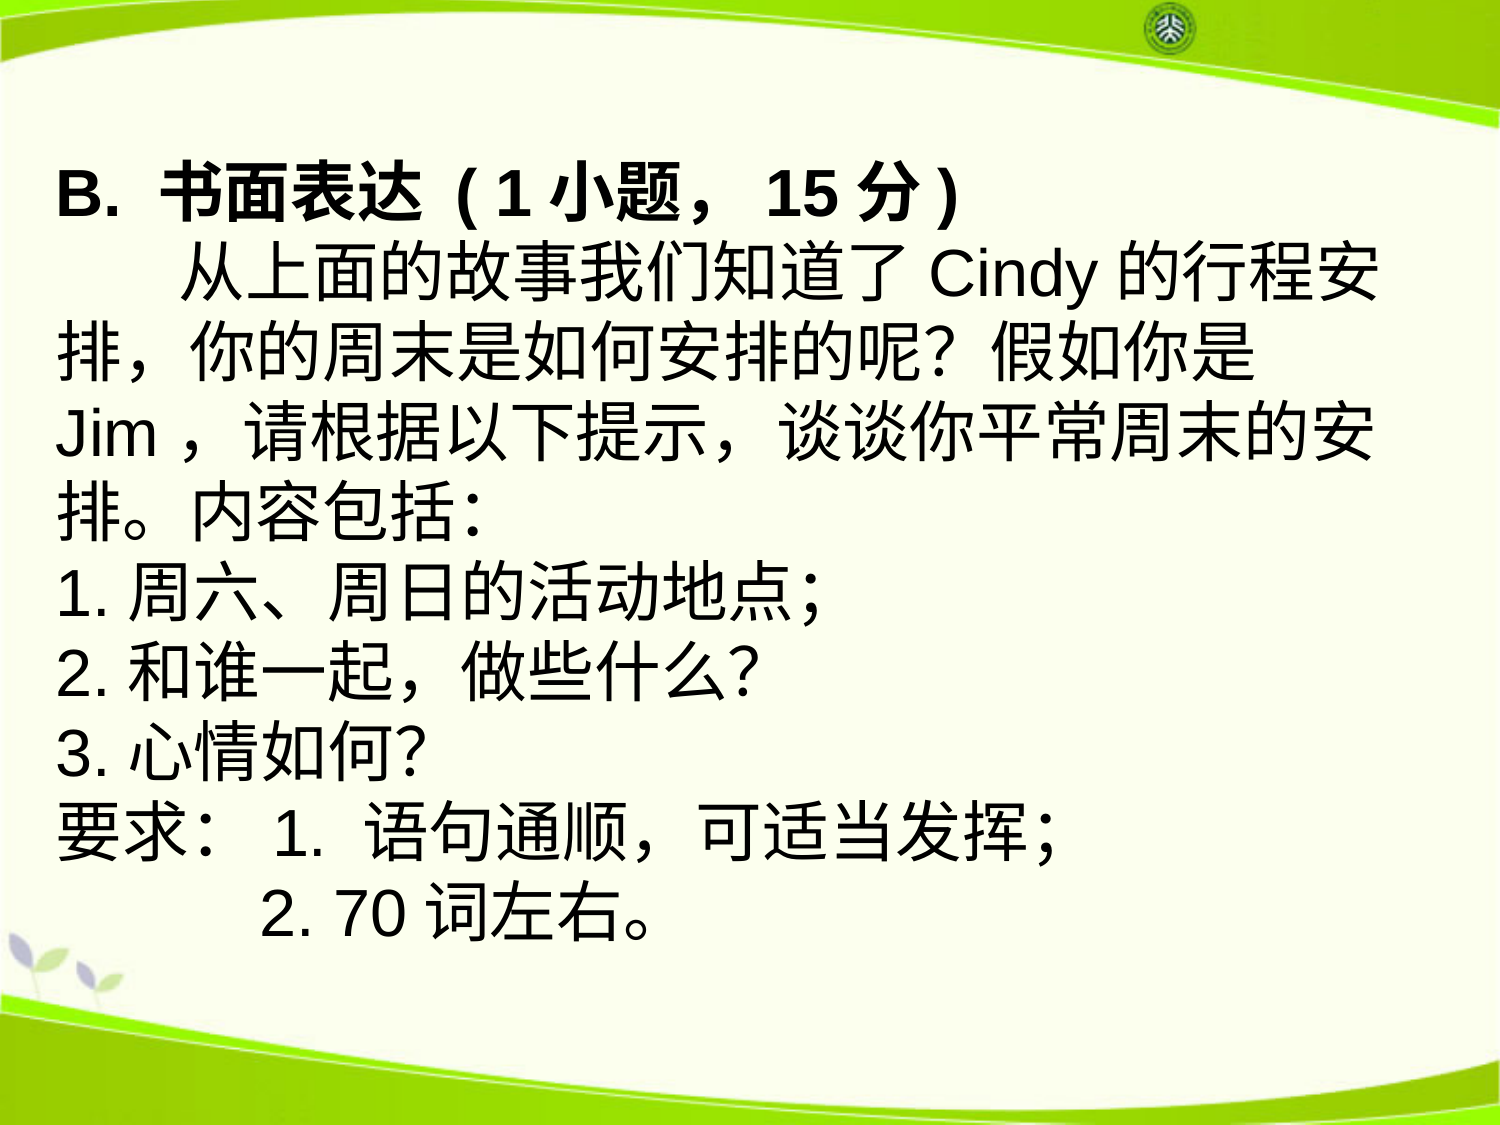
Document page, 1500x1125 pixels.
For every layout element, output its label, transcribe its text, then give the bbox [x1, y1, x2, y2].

picture [0, 0, 1500, 1125]
text_box B. 书面表达 ( 1小题，15分) 从上面的故事我们知道了Cindy的行程安排，你的周末是如何安排的呢？假如你是Jim，请根据以下提示，谈谈你平常周末的安排。内容包括： 1.周六、周日的活动地点； 2.和谁一起，做些什么？ 3.心情如何？ 要求：1. 语句通顺，可适当发挥； 2. 70词左右。 [41, 142, 1448, 1037]
